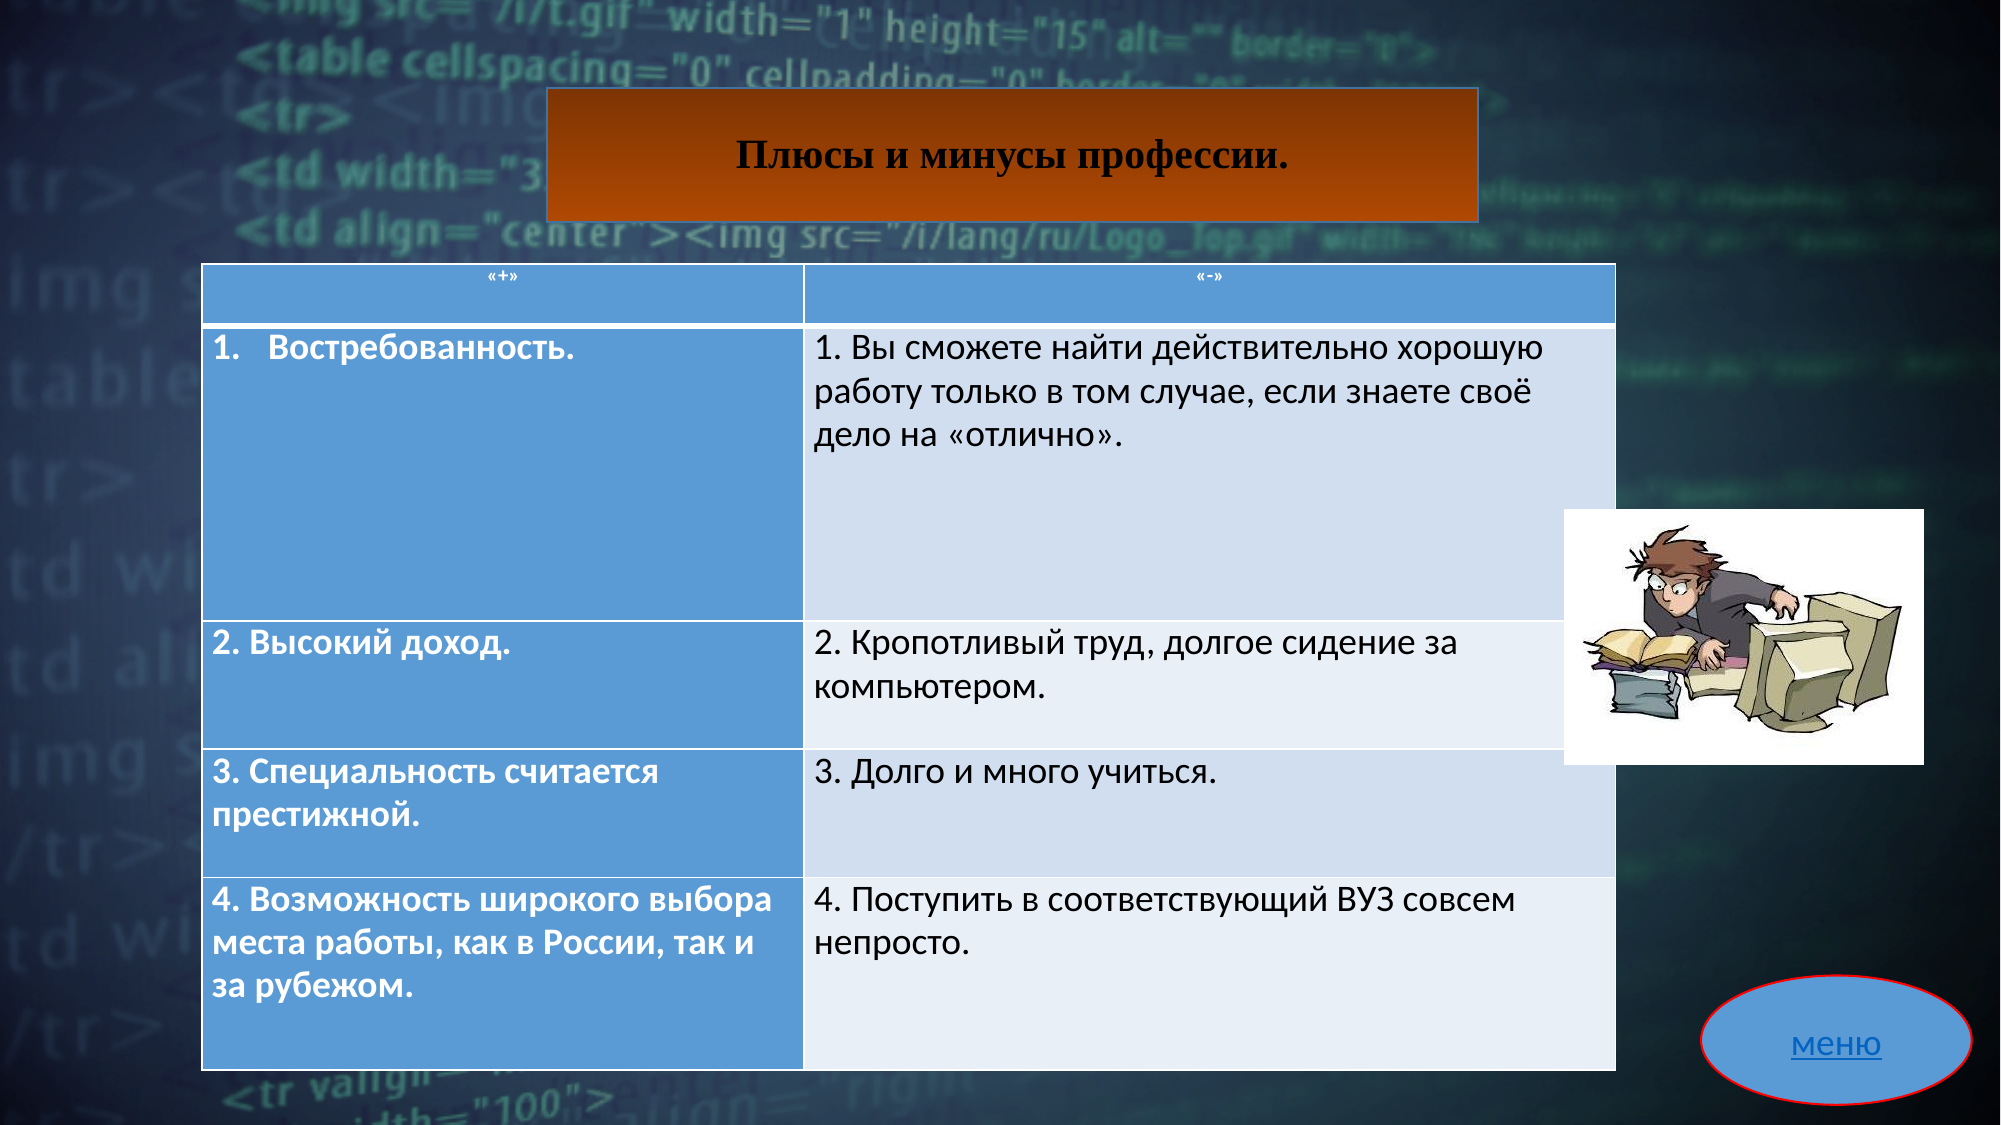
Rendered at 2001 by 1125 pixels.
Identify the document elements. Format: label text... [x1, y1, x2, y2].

picture [0, 0, 2001, 1125]
text_box меню [1699, 974, 1973, 1106]
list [1564, 509, 1924, 765]
table_cell 3. Долго и много учиться. [805, 750, 1615, 877]
table_cell 4. Поступить в соответствующий ВУЗ совсем непросто. [805, 878, 1615, 1069]
table_cell 3. Специальность считается престижной. [203, 750, 803, 877]
table_header «+» [203, 265, 803, 323]
title Плюсы и минусы профессии. [546, 87, 1479, 223]
table_cell 2. Высокий доход. [203, 622, 803, 748]
table_cell 2. Кропотливый труд, долгое сидение за компьютером. [805, 622, 1564, 748]
table_cell 1. Вы сможете найти действительно хорошую работу только в том случае, если знаете своё дело на «отлично». [805, 329, 1615, 620]
table_header «-» [805, 265, 1615, 323]
table_cell Востребованность. [203, 329, 803, 620]
table_cell 4. Возможность широкого выбора места работы, как в России, так и за рубежом. [203, 878, 803, 1069]
